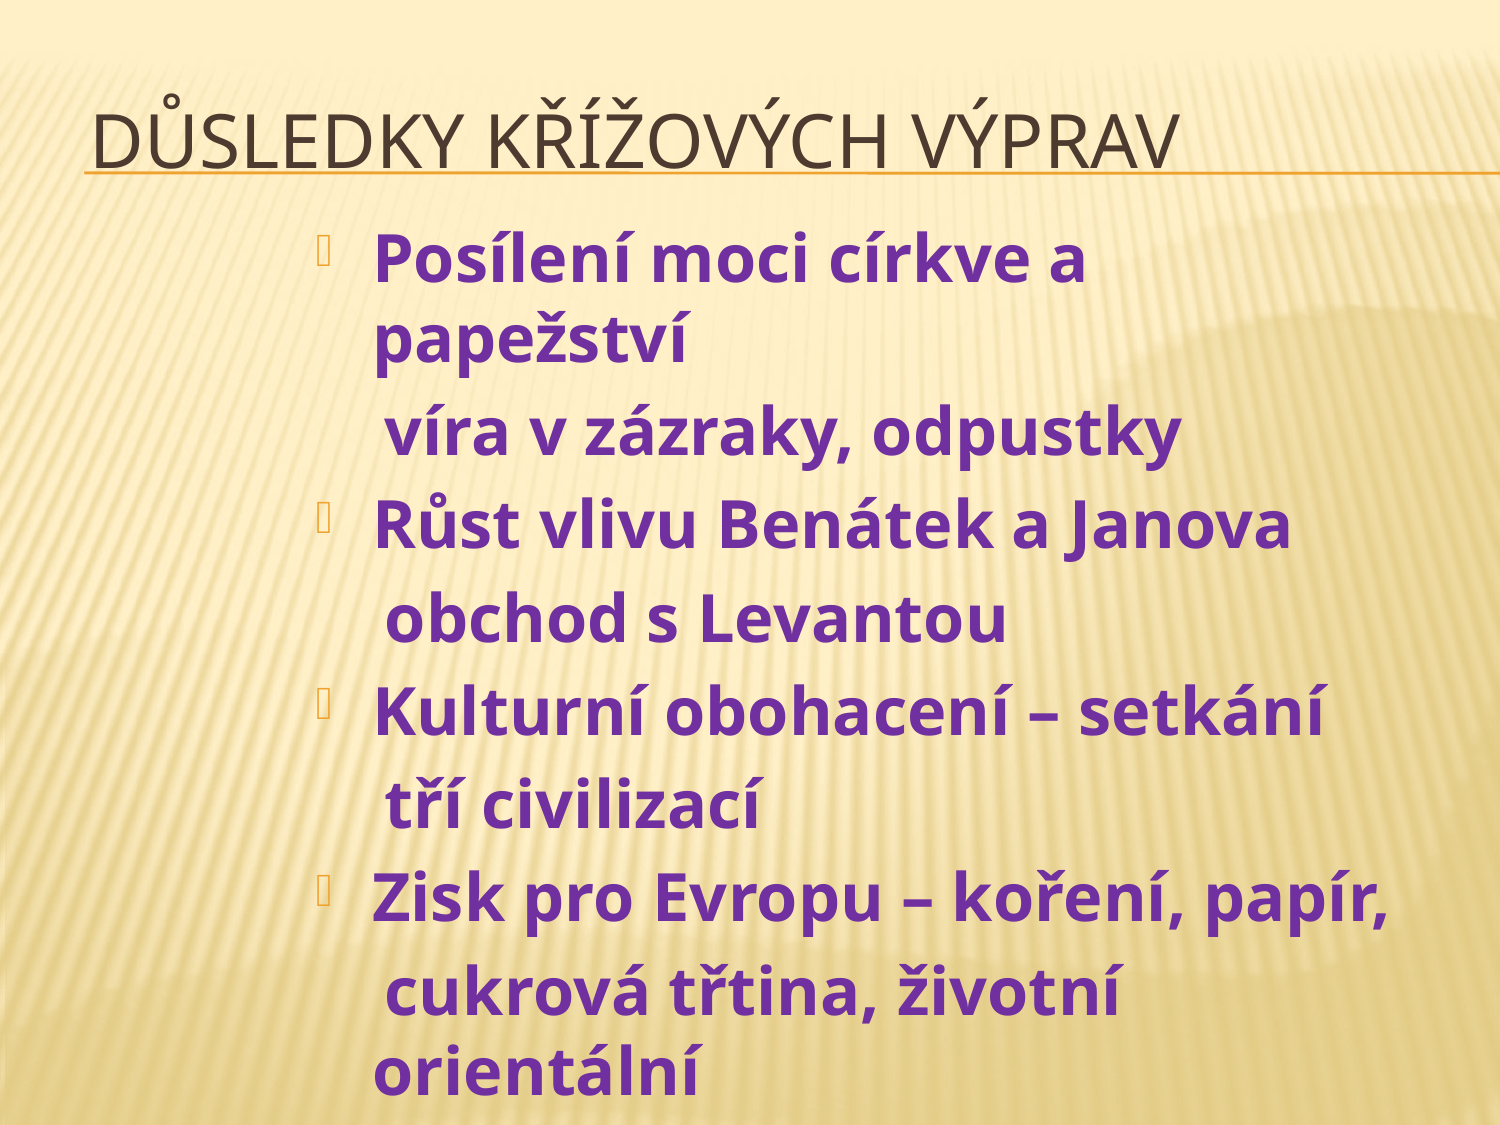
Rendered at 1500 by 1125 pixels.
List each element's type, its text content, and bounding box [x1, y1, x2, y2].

list Posílení moci církve a papežství víra v zázraky, odpustky Růst vlivu Benátek a Janova obchod s Levantou Kulturní obohacení – setkání tří civilizací Zisk pro Evropu – koření, papír, cukrová třtina, životní orientální návyky [301, 208, 1425, 1094]
title Důsledky křížových výprav [75, 45, 1425, 233]
